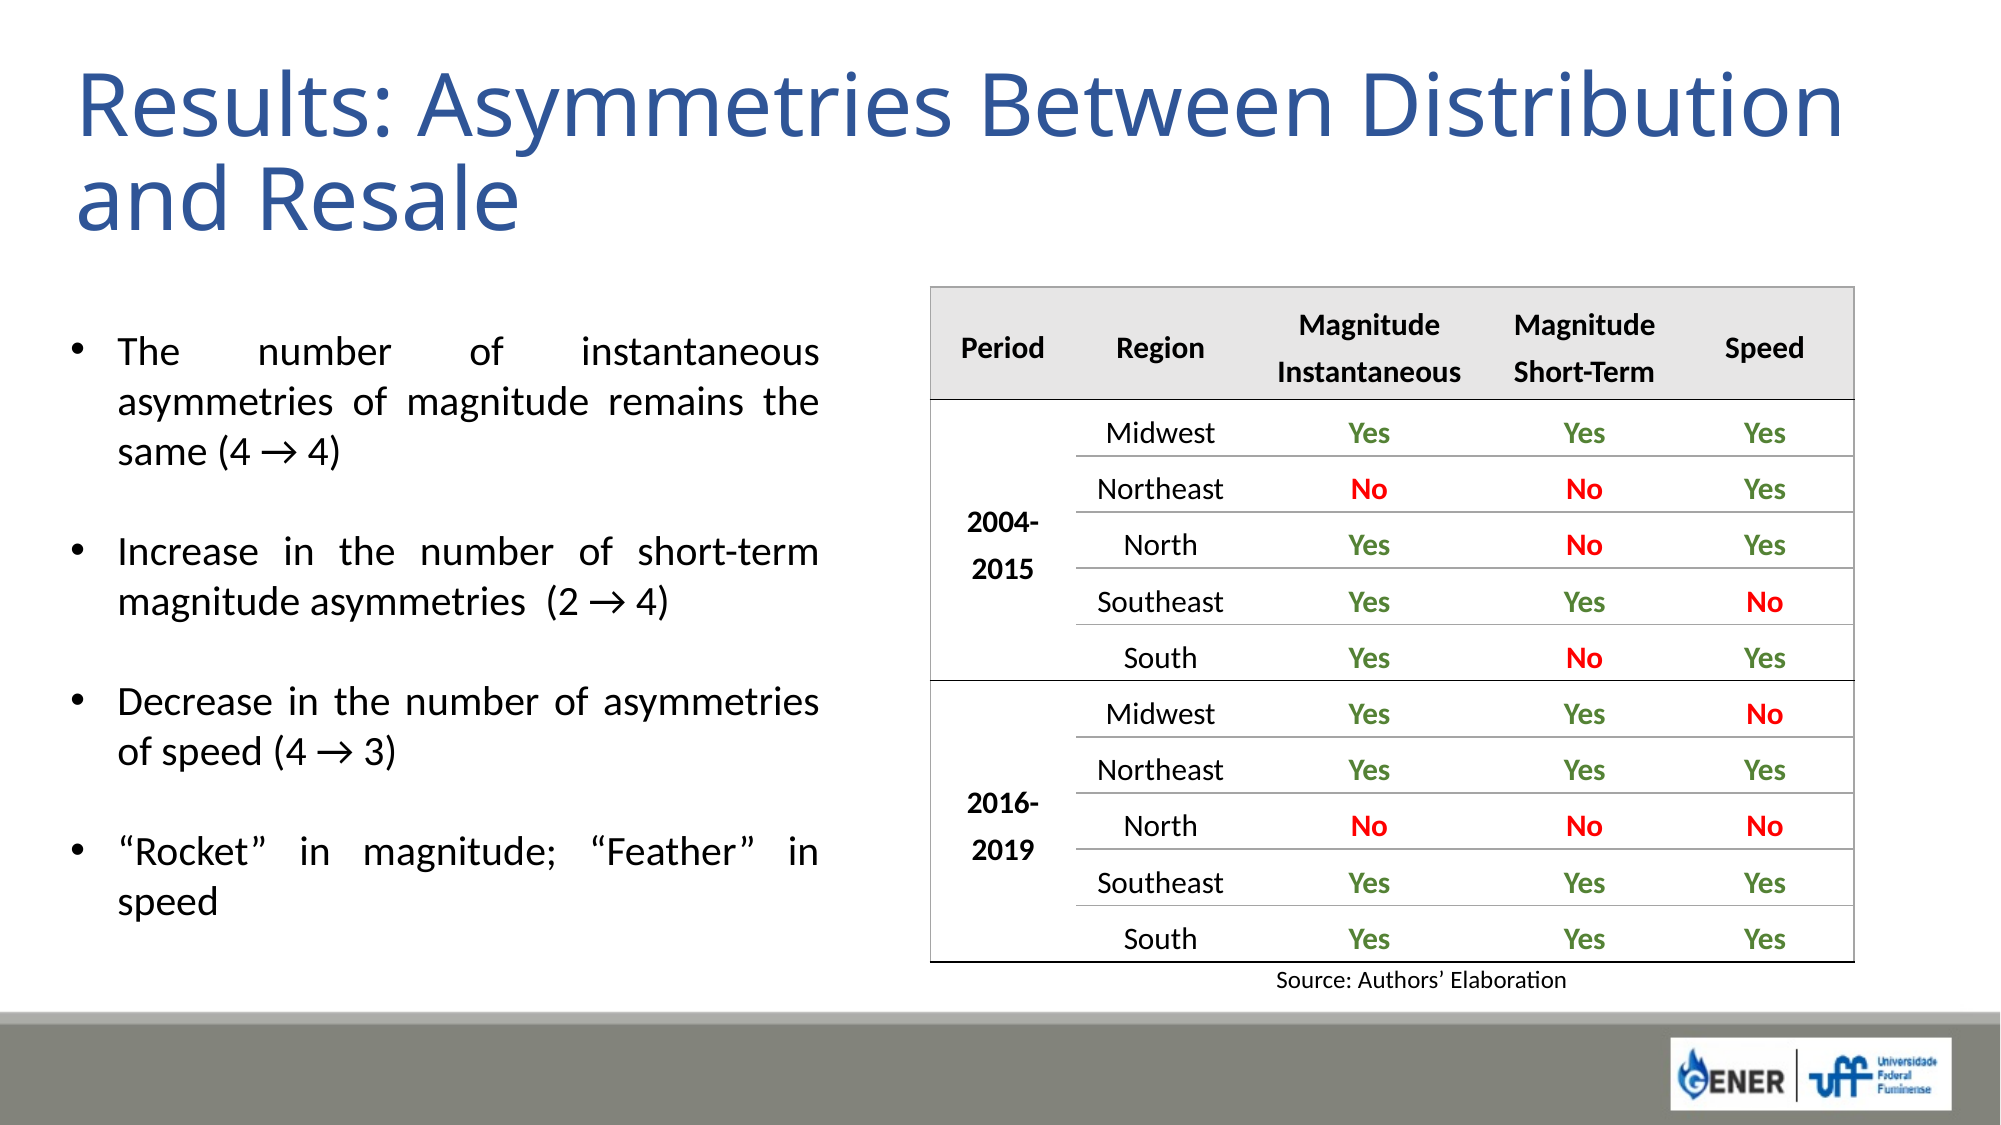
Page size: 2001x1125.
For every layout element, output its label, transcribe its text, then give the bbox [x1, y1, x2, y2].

table_cell No [1676, 681, 1853, 736]
table_cell Yes [1493, 400, 1676, 455]
table_cell Yes [1246, 400, 1493, 455]
table_cell No [1493, 513, 1676, 567]
table_cell South [1076, 625, 1246, 680]
table_cell Yes [1676, 400, 1853, 455]
table_cell Yes [1676, 906, 1853, 961]
table_cell Yes [1246, 569, 1493, 624]
table_cell Northeast [1076, 738, 1246, 792]
picture [0, 0, 2001, 1125]
table_cell Yes [1493, 569, 1676, 624]
title Results: Asymmetries Between Distribution and Resale [60, 57, 2000, 253]
table_cell No [1676, 794, 1853, 848]
table_cell Yes [1246, 906, 1493, 961]
table_cell Southeast [1076, 850, 1246, 905]
text_box Source: Authors’ Elaboration [1261, 956, 1587, 1002]
table_cell Yes [1493, 906, 1676, 961]
table_cell No [1493, 457, 1676, 511]
table_cell North [1076, 513, 1246, 567]
text_box The number of instantaneous asymmetries of magnitude remains the same (4 → 4) Increase in the number of short-term magnitude asymmetries (2 → 4) Decrease in the number of asymmetries of speed (4 → 3) “Rocket” in magnitude; “Feather” in speed [55, 316, 835, 932]
table_cell Yes [1246, 513, 1493, 567]
table_cell Southeast [1076, 569, 1246, 624]
table_header Magnitude Short-Term [1493, 288, 1676, 399]
table_cell 2004-2015 [931, 400, 1076, 680]
table_cell 2016-2019 [931, 681, 1076, 961]
table_cell Yes [1676, 457, 1853, 511]
table_cell Yes [1676, 625, 1853, 680]
text_box [55, 218, 1950, 404]
table_cell Yes [1246, 681, 1493, 736]
table_cell Yes [1676, 850, 1853, 905]
table_header Period [931, 288, 1076, 399]
table_cell North [1076, 794, 1246, 848]
table_cell Yes [1676, 513, 1853, 567]
table_cell Yes [1246, 625, 1493, 680]
table_header Magnitude Instantaneous [1246, 288, 1493, 399]
table_cell Yes [1493, 681, 1676, 736]
table_cell No [1493, 625, 1676, 680]
table_header Region [1076, 288, 1246, 399]
table_cell No [1246, 794, 1493, 848]
table_cell No [1676, 569, 1853, 624]
table_cell Yes [1246, 738, 1493, 792]
table_cell Midwest [1076, 400, 1246, 455]
table_cell No [1493, 794, 1676, 848]
table_cell Yes [1676, 738, 1853, 792]
table_cell Yes [1246, 850, 1493, 905]
table_cell South [1076, 906, 1246, 961]
table_cell No [1246, 457, 1493, 511]
table_cell Yes [1493, 738, 1676, 792]
table_cell Midwest [1076, 681, 1246, 736]
table_header Speed [1676, 288, 1853, 399]
table_cell Yes [1493, 850, 1676, 905]
table_cell Northeast [1076, 457, 1246, 511]
